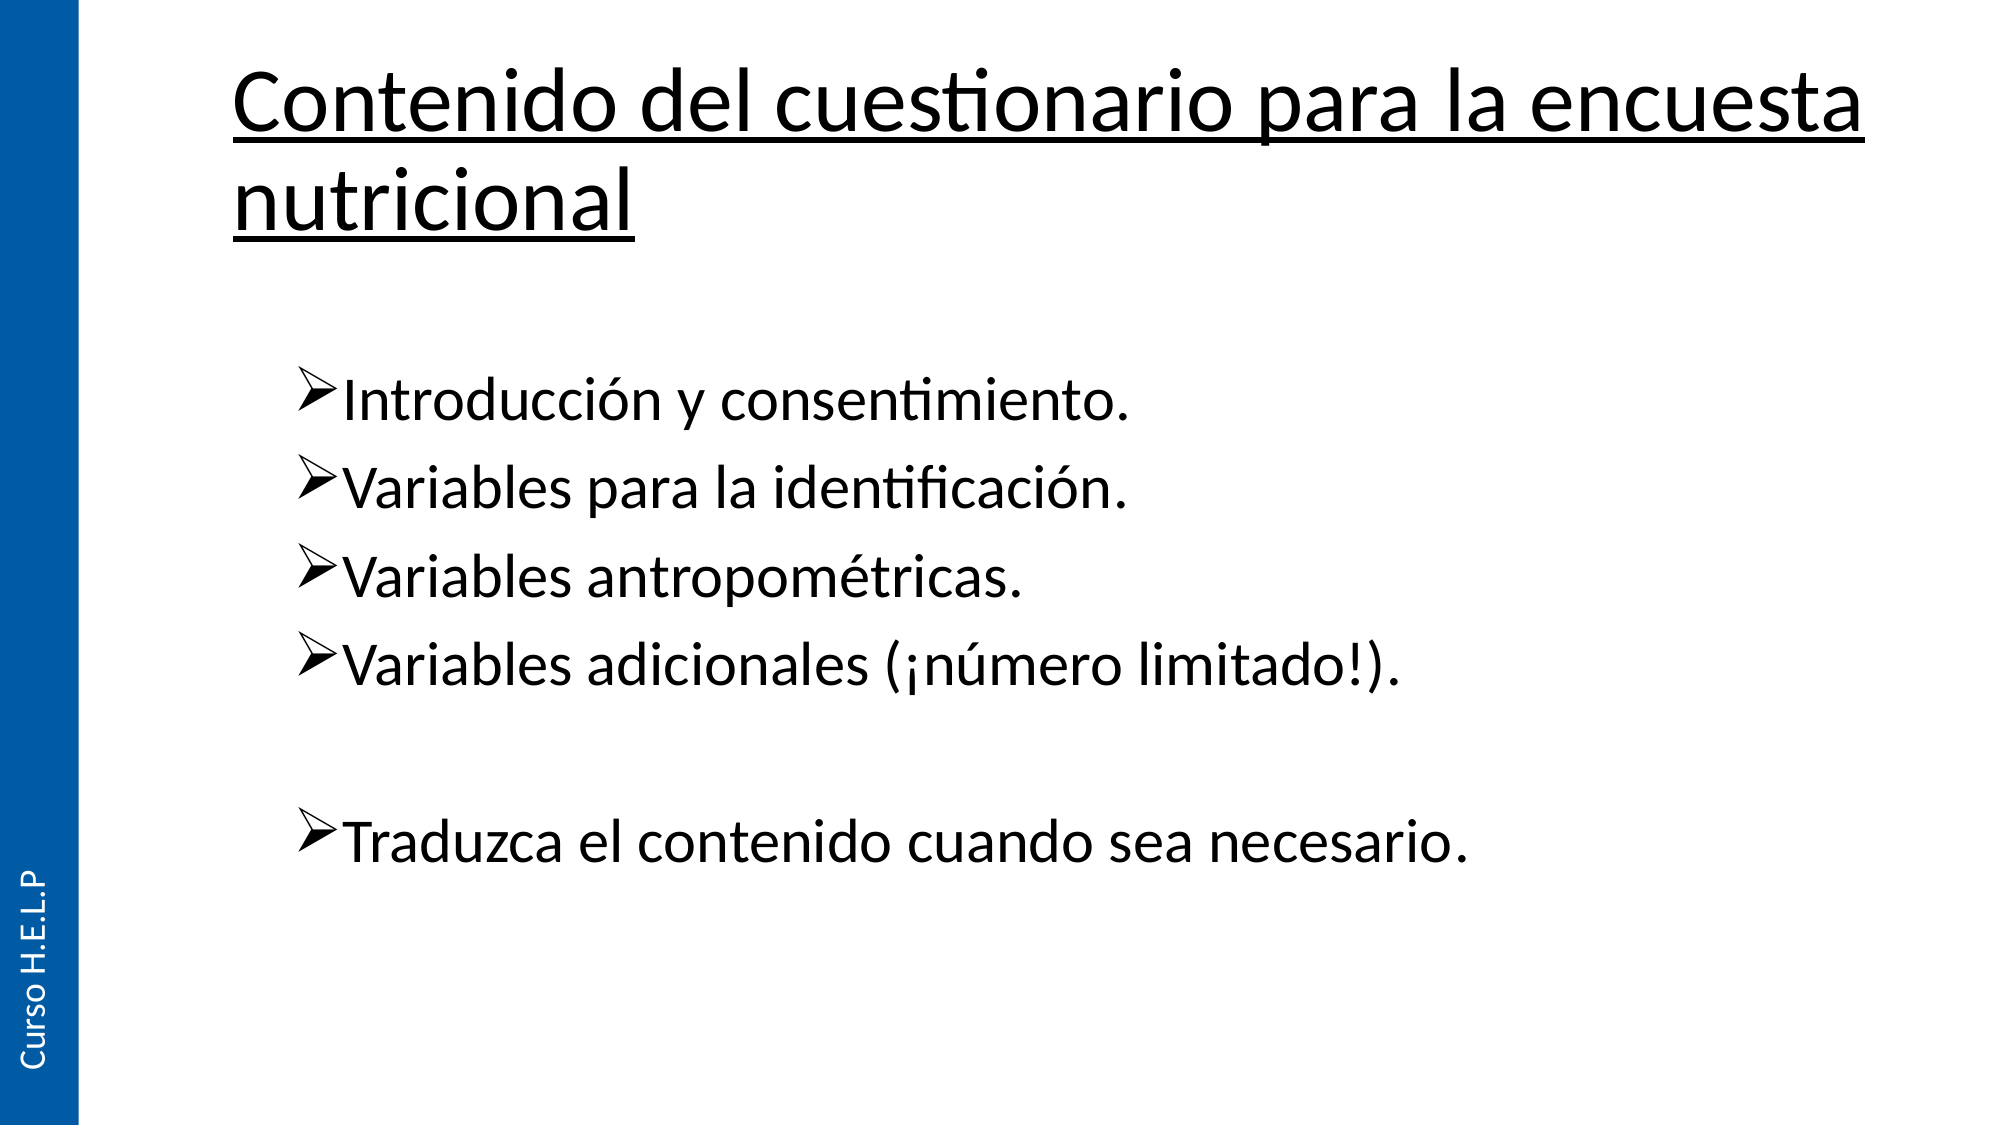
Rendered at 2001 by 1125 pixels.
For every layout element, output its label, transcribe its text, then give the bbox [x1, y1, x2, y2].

text_box Curso H.E.L.P [0, 849, 76, 1086]
text_box [0, 0, 80, 1125]
title Contenido del cuestionario para la encuesta nutricional [217, 107, 1979, 196]
list Introducción y consentimiento. Variables para la identificación. Variables antropométricas. Variables adicionales (¡número limitado!). Traduzca el contenido cuando sea necesario. [278, 359, 1823, 921]
